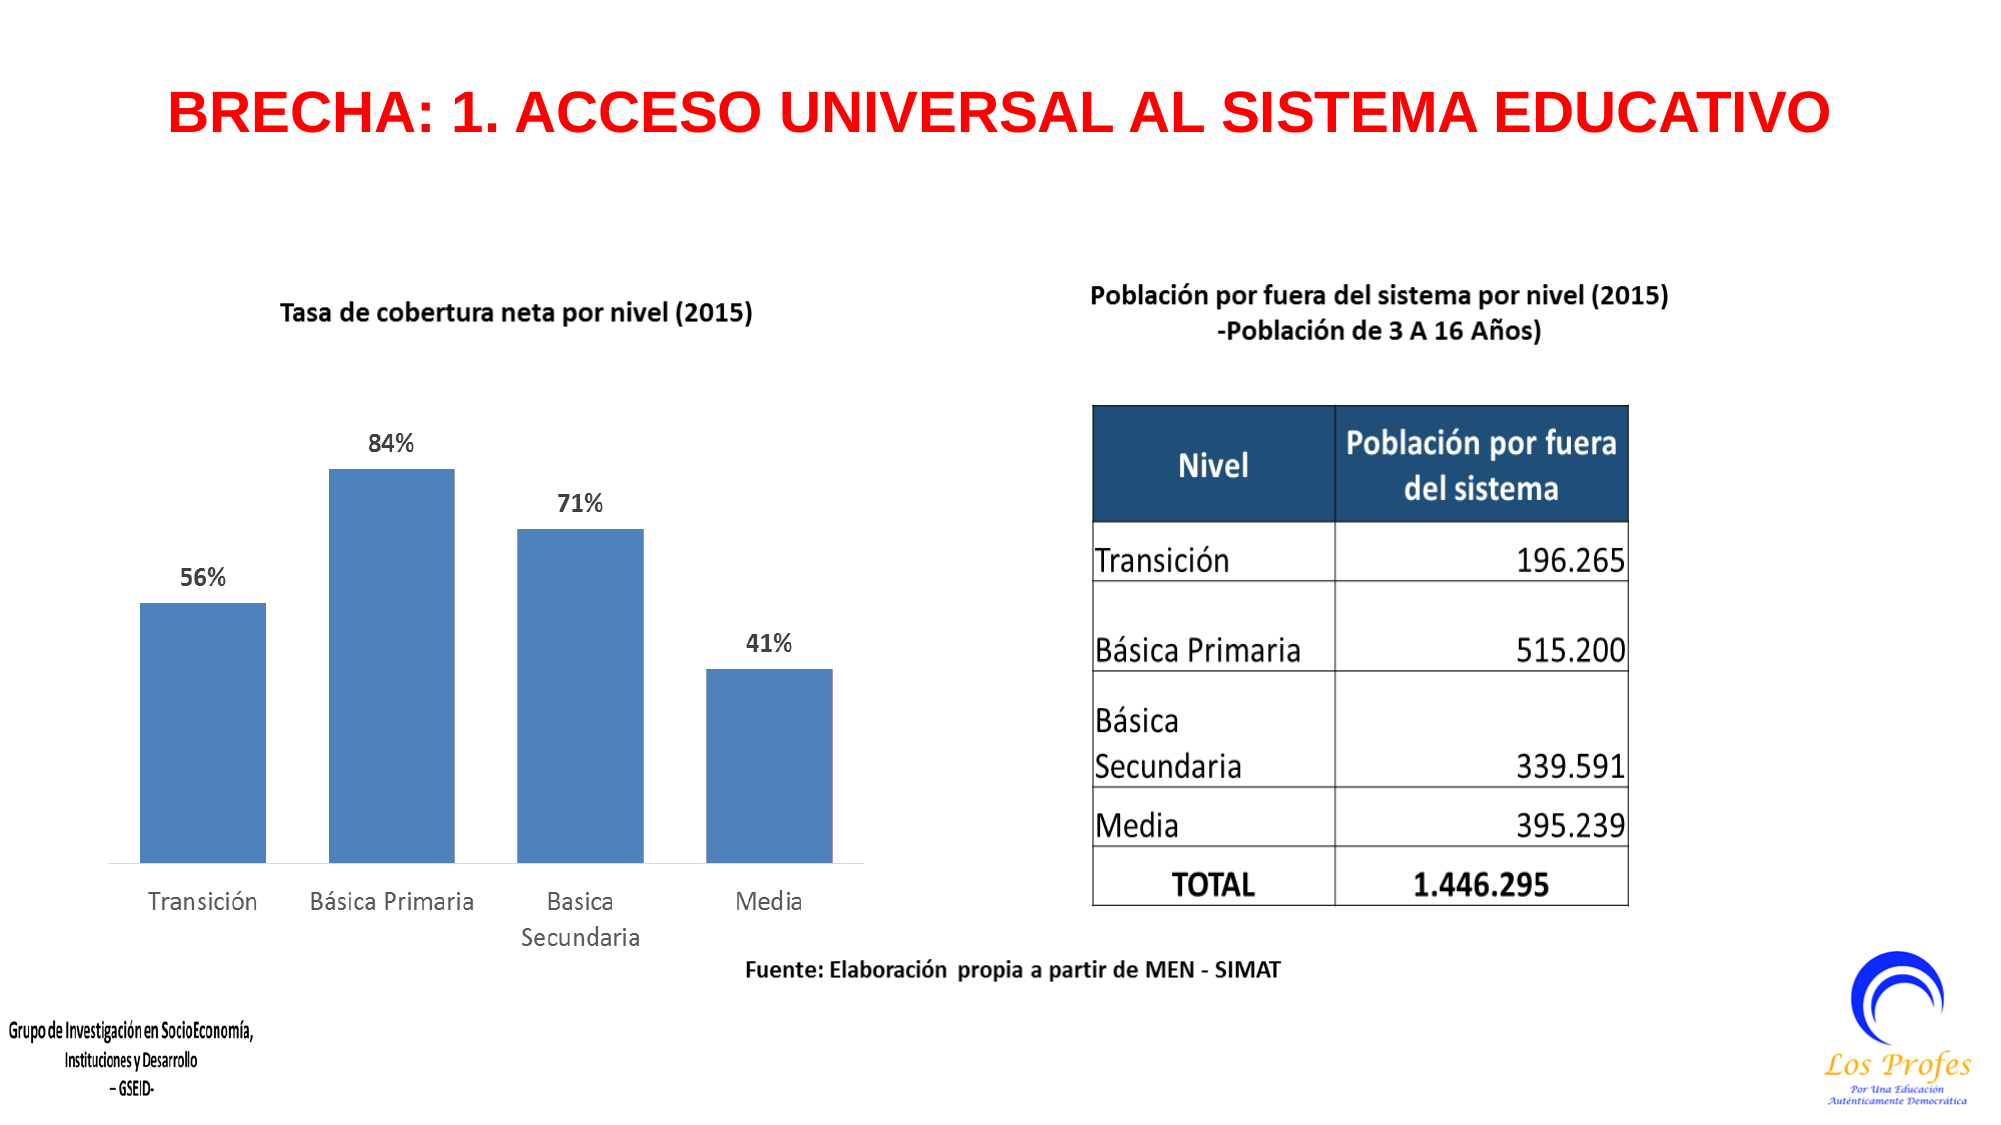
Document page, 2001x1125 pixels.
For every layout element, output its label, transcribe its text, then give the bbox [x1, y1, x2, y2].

picture [1092, 404, 1630, 930]
picture [1812, 942, 1983, 1116]
picture [262, 285, 771, 348]
picture [0, 1005, 263, 1116]
picture [1072, 268, 1687, 366]
picture [730, 946, 1301, 1000]
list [87, 417, 885, 968]
title BRECHA: 1. ACCESO UNIVERSAL AL SISTEMA EDUCATIVO [137, 32, 1863, 186]
